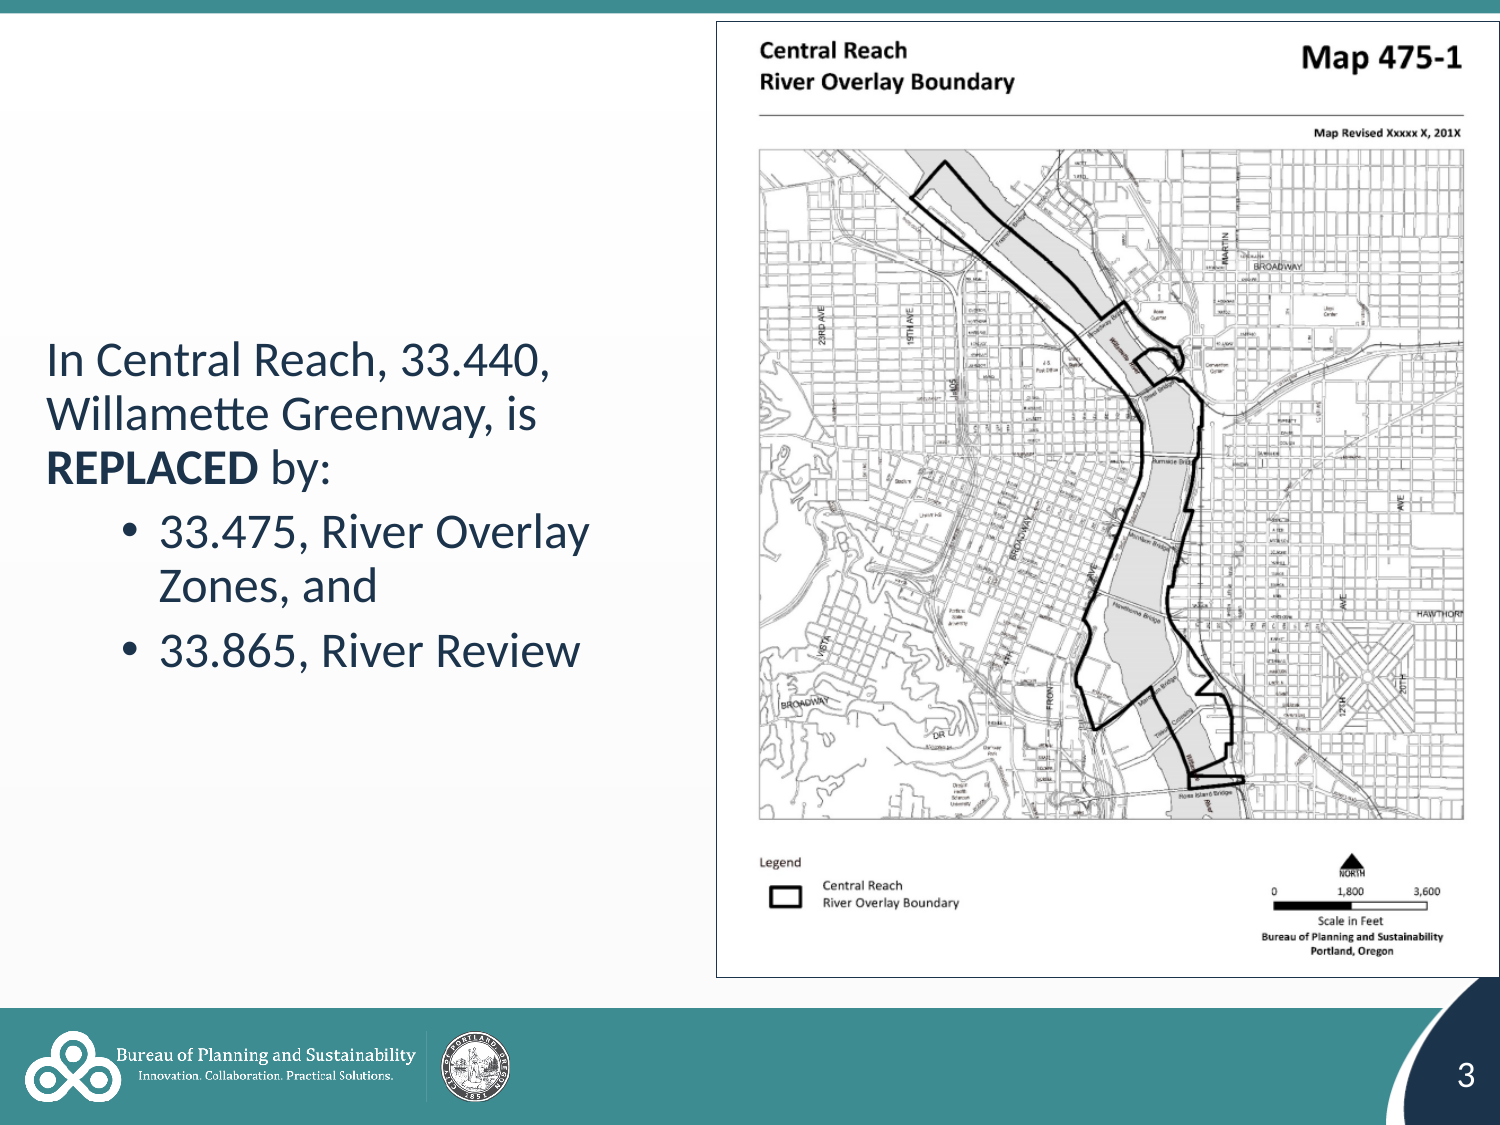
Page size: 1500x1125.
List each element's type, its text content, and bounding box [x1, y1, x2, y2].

text_box In Central Reach, 33.440, Willamette Greenway, is REPLACED by: 33.475, River Overlay Zones, and 33.865, River Review [31, 325, 716, 723]
picture [716, 21, 1500, 1125]
slide_number 3 [1152, 1042, 1491, 1103]
picture [25, 1031, 510, 1102]
